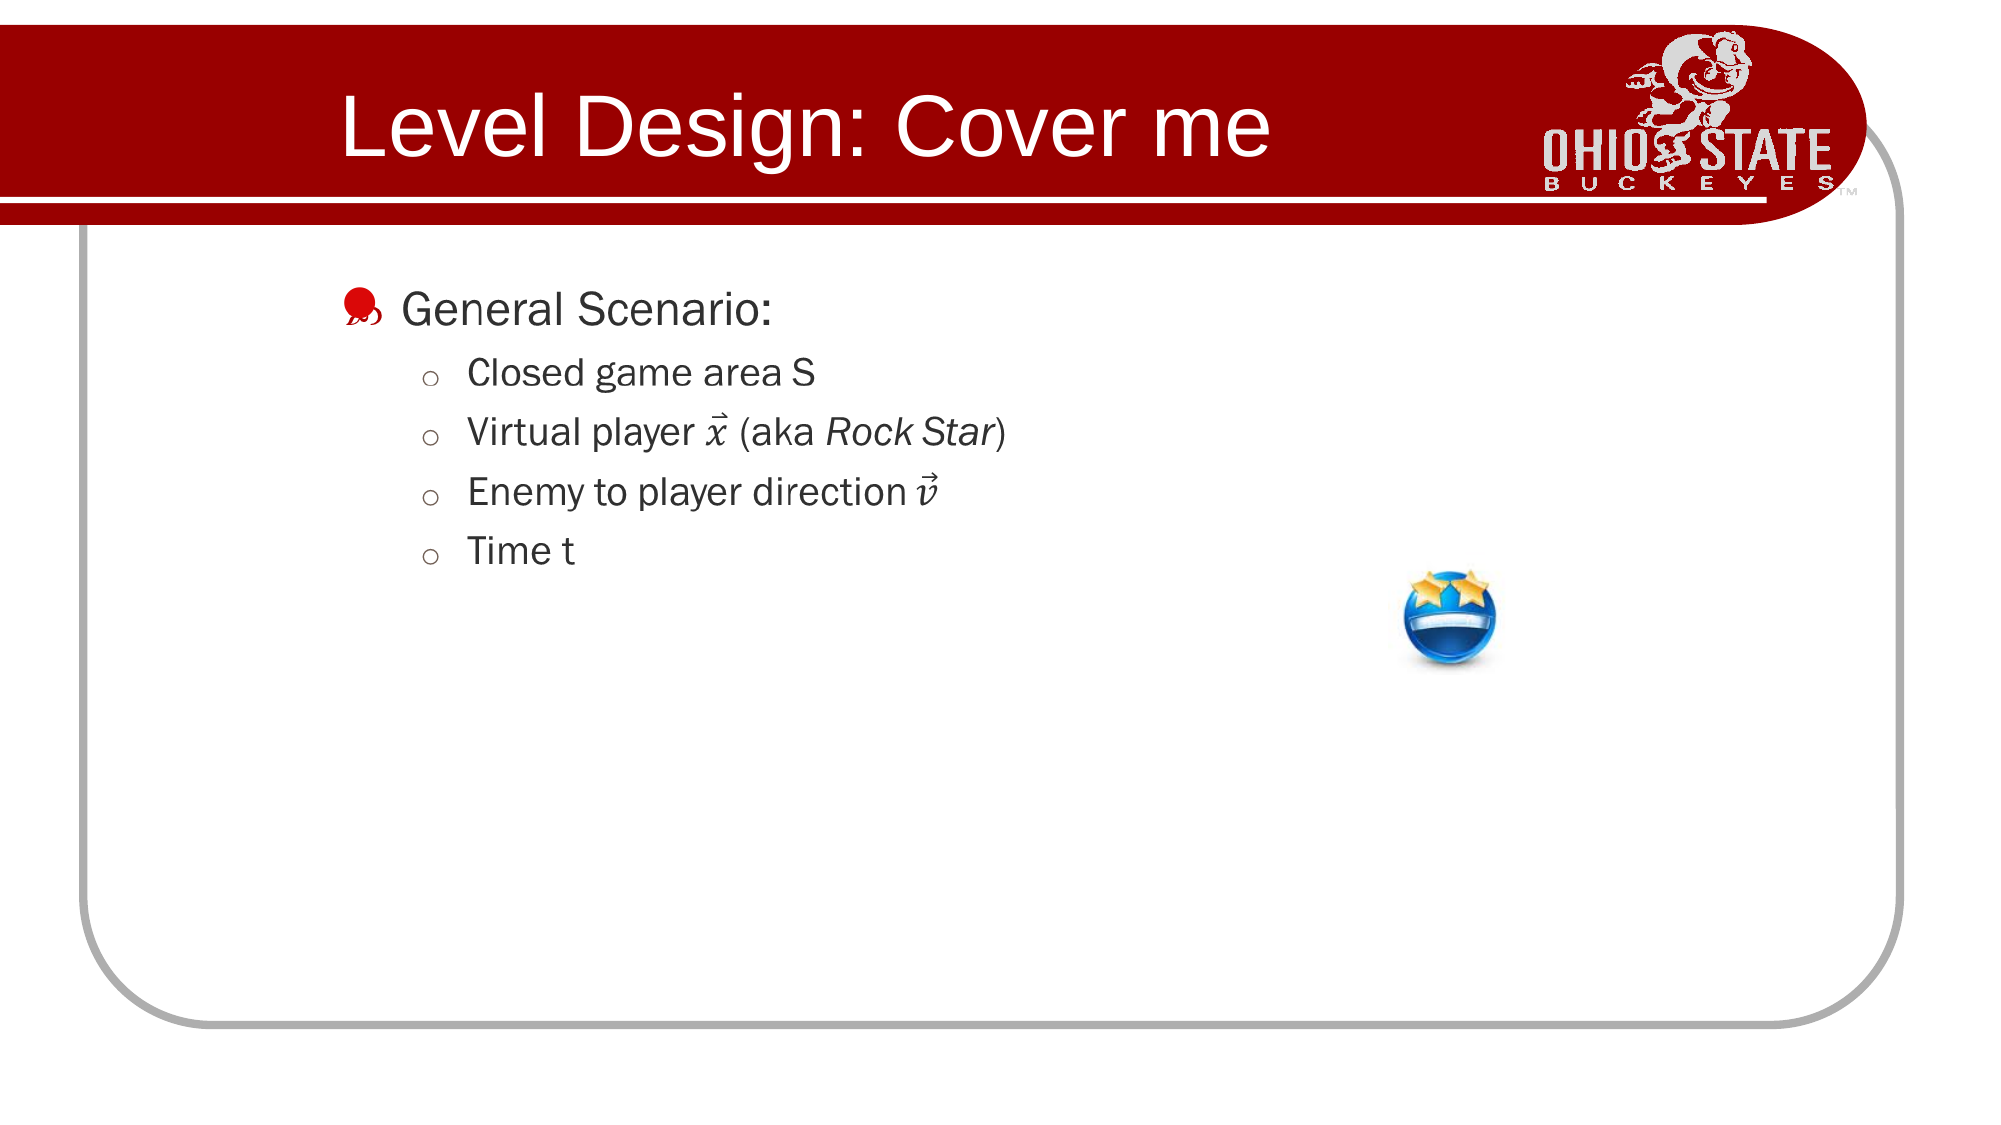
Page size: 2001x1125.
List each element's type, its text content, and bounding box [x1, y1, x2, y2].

list [324, 262, 1101, 1006]
picture [1388, 552, 1512, 676]
title Level Design: Cover me [324, 29, 1676, 213]
